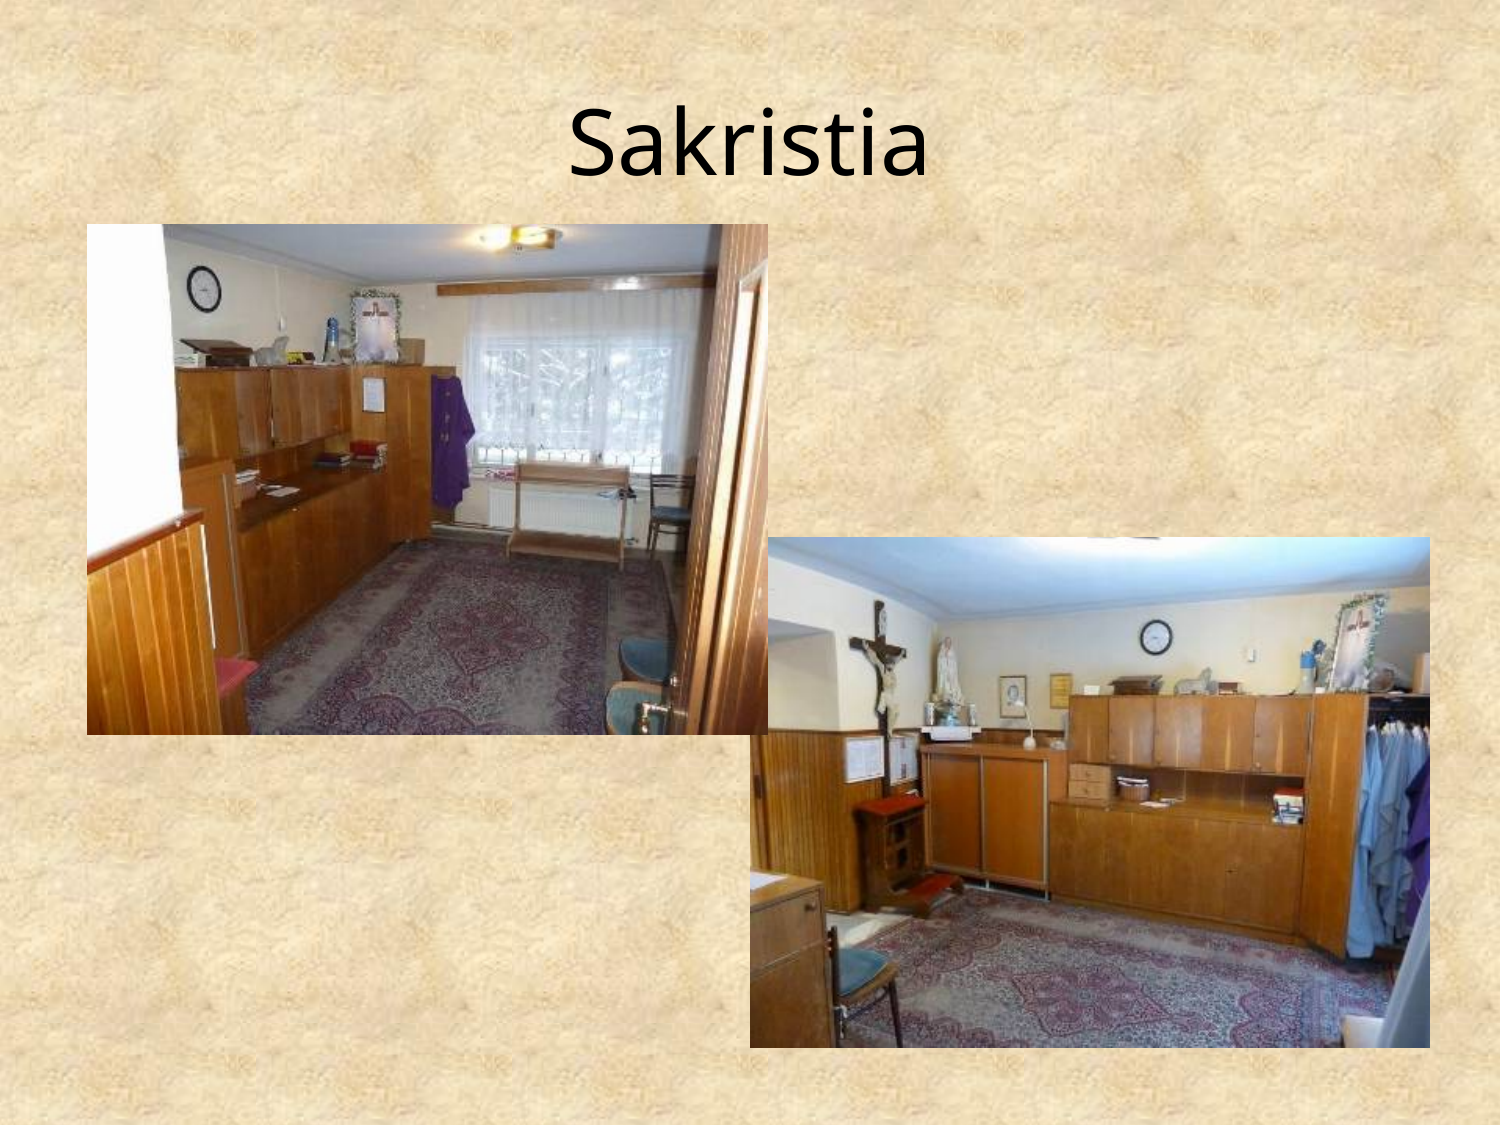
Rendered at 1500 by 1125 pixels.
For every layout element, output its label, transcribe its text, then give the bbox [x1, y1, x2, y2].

title Sakristia [75, 45, 1425, 233]
picture [0, 0, 1500, 1125]
